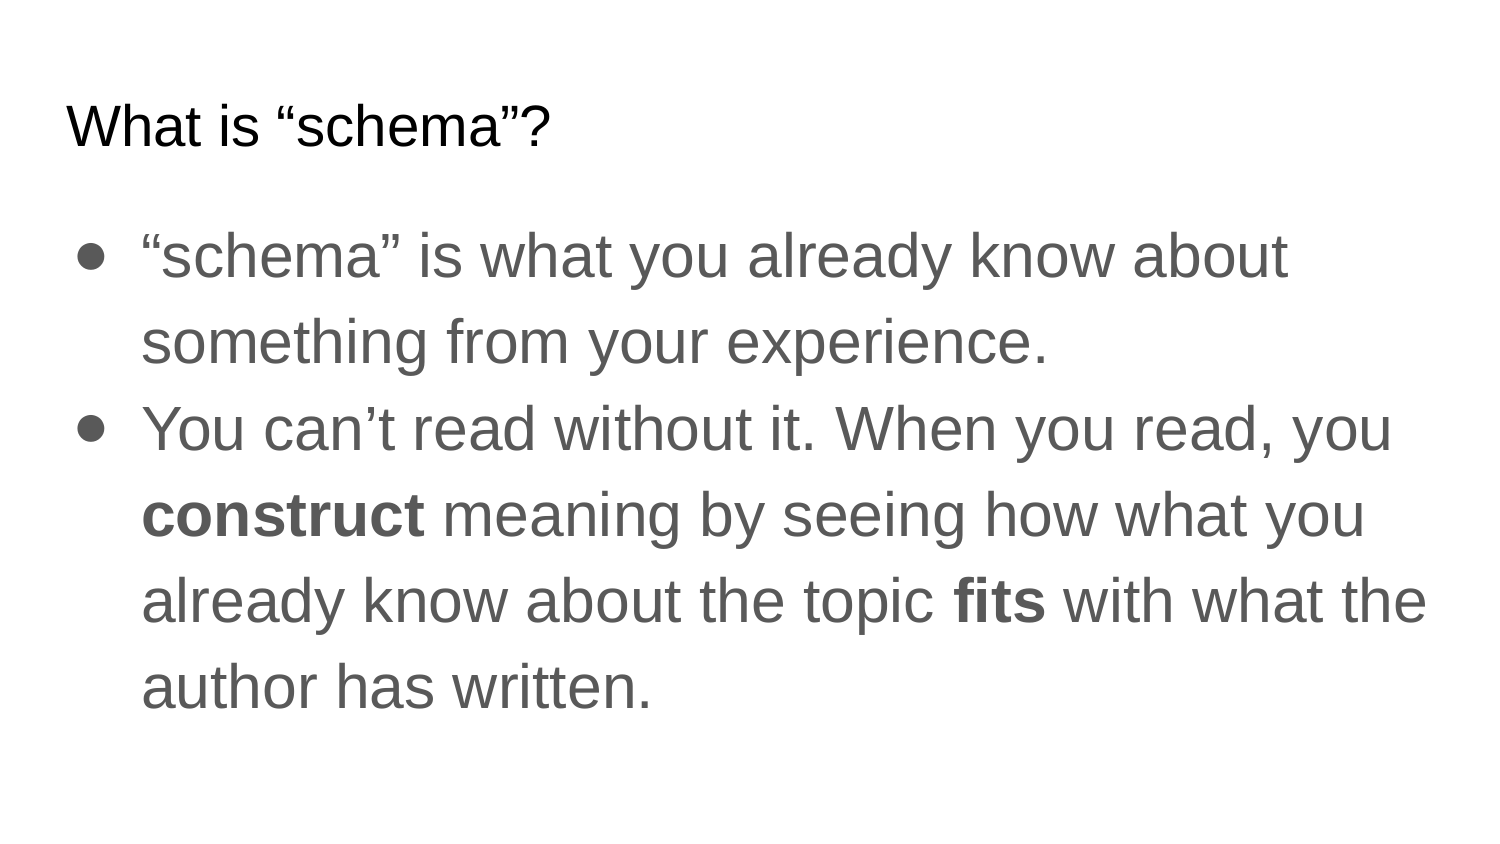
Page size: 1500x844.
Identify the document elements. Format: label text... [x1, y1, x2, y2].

list “schema” is what you already know about something from your experience. You can’t read without it. When you read, you construct meaning by seeing how what you already know about the topic fits with what the author has written. [51, 189, 1449, 750]
title What is “schema”? [51, 72, 1449, 167]
